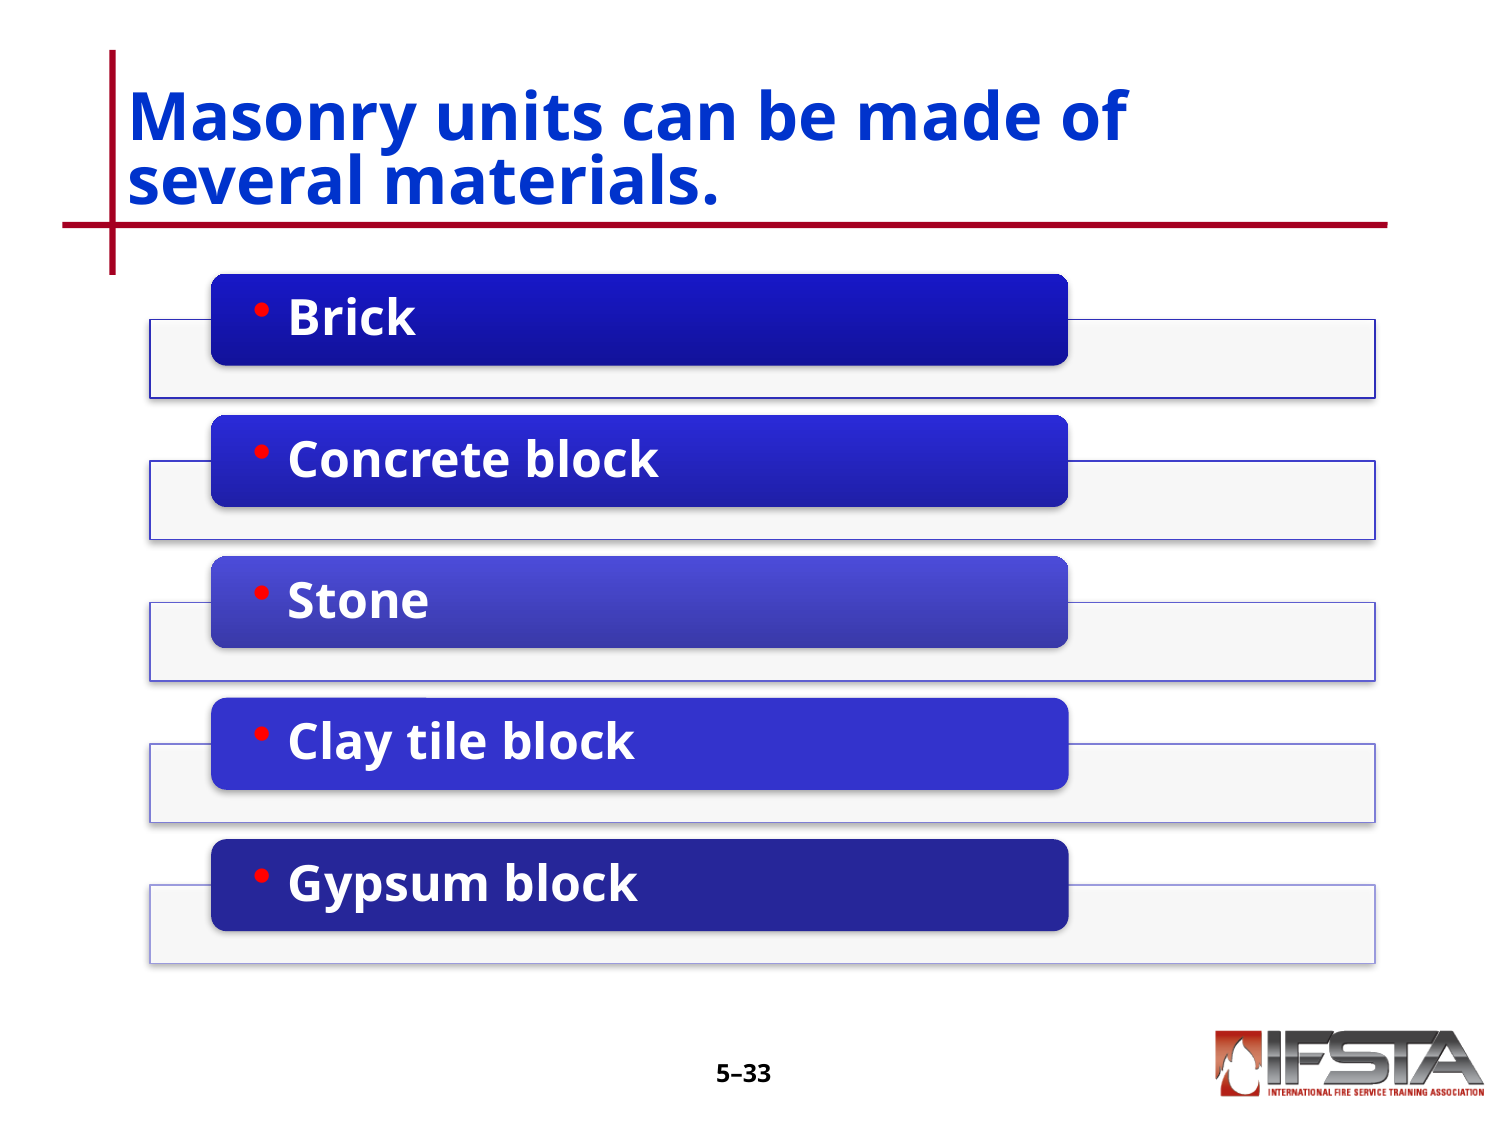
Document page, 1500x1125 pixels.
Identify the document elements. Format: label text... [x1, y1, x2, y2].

picture [1215, 1030, 1485, 1099]
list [149, 262, 1376, 976]
title Masonry units can be made of several materials. [112, 82, 1388, 233]
slide_number 5–32 [587, 1050, 900, 1125]
